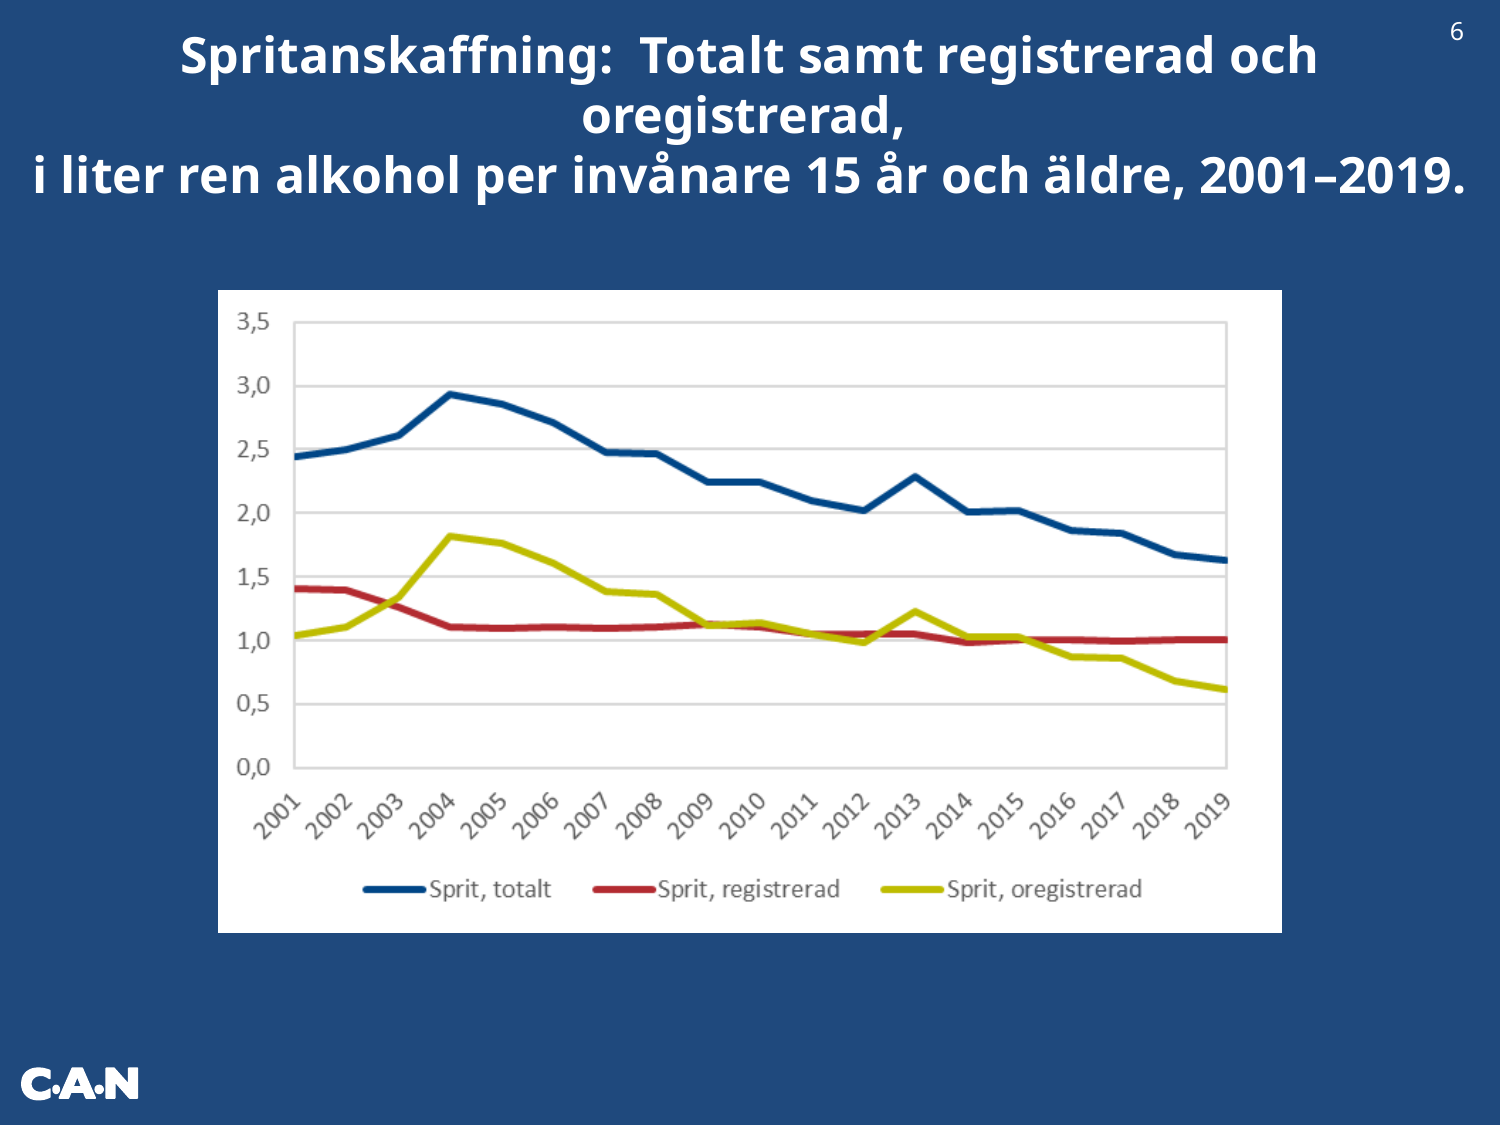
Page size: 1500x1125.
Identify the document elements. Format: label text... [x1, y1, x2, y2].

title Spritanskaffning: Totalt samt registrerad och oregistrerad, i liter ren alkohol per invånare 15 år och äldre, 2001–2019. [0, 30, 1500, 196]
text_box 6 [1435, 8, 1500, 53]
picture [218, 290, 1282, 934]
